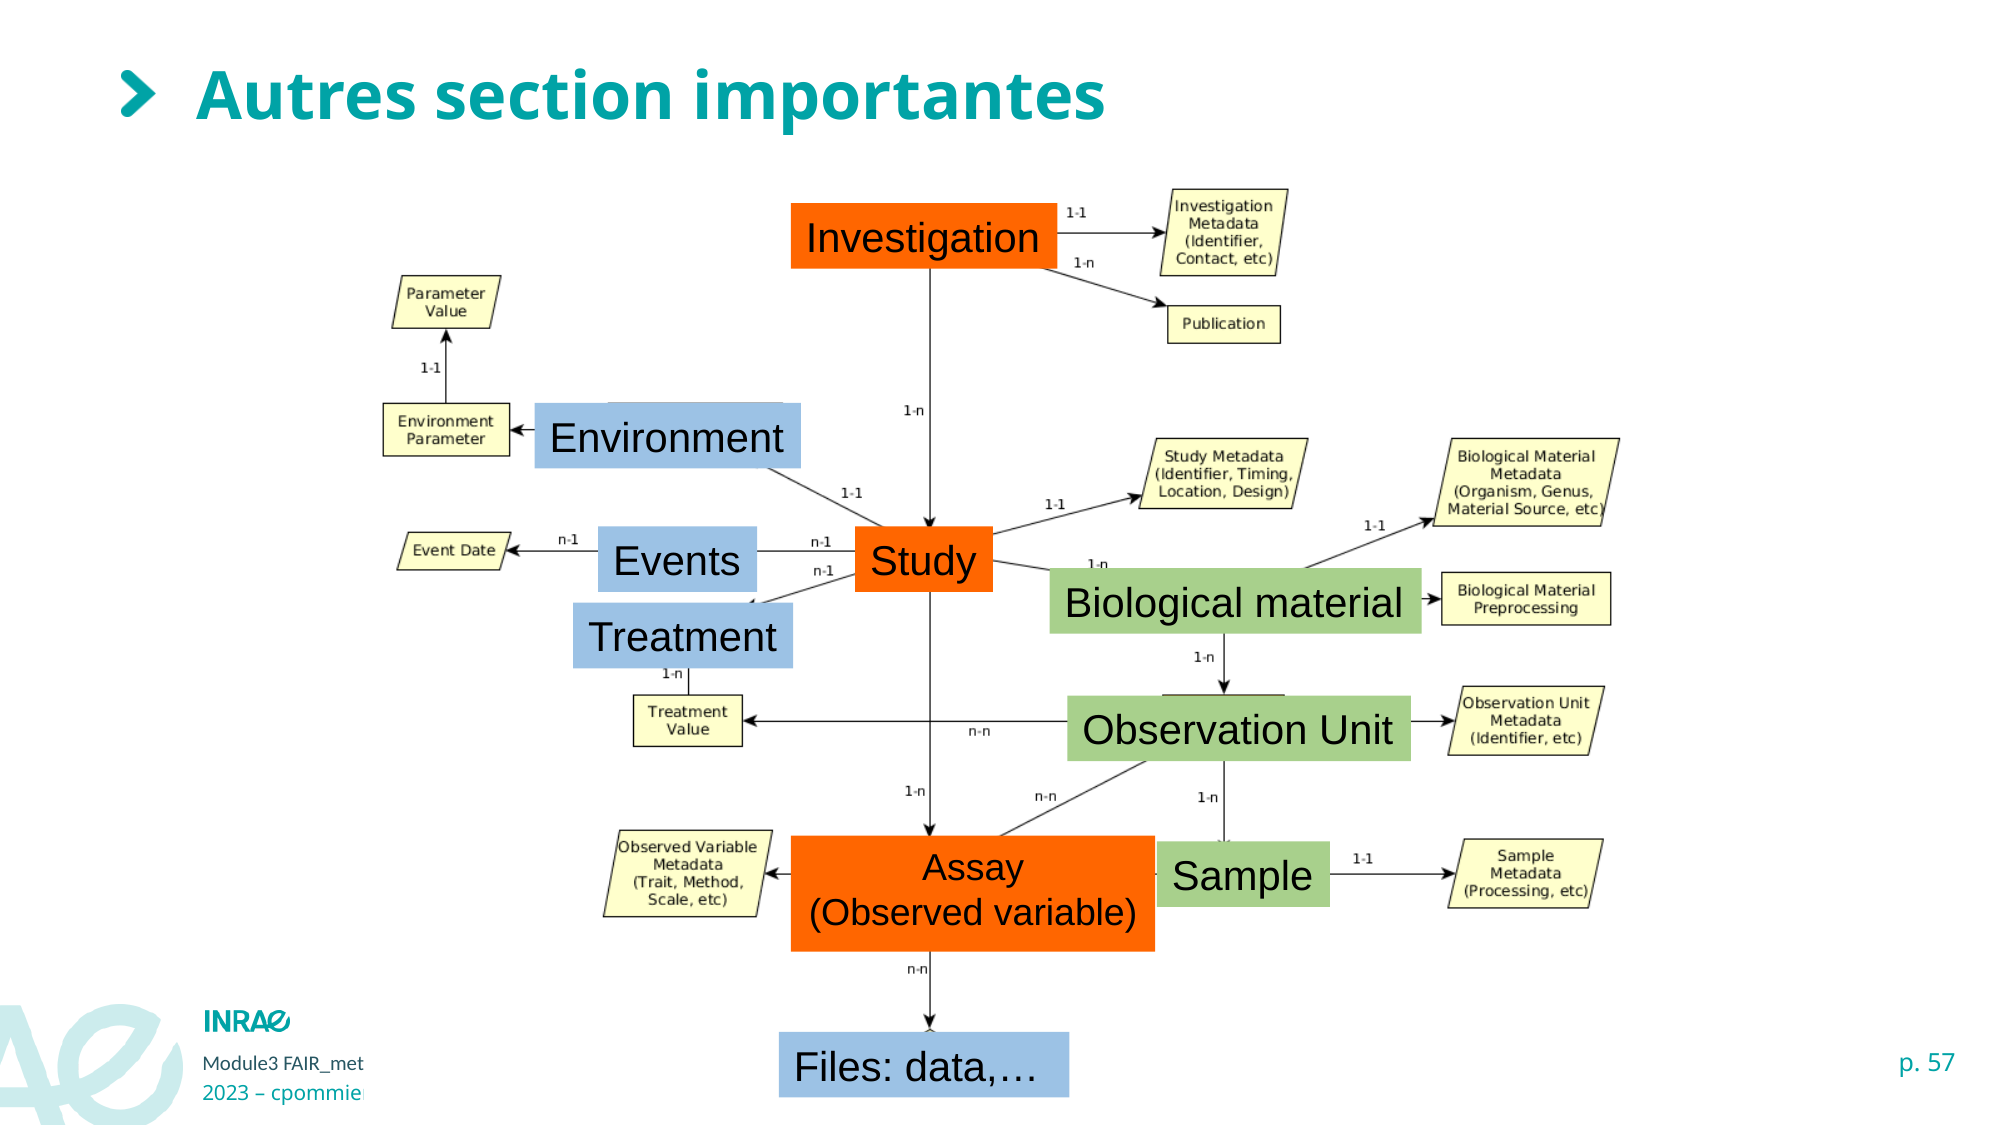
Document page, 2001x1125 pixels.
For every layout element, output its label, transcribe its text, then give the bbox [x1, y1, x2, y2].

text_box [364, 170, 1639, 1114]
picture [0, 996, 329, 1125]
title Autres section importantes [121, 24, 1798, 171]
picture [121, 70, 157, 117]
